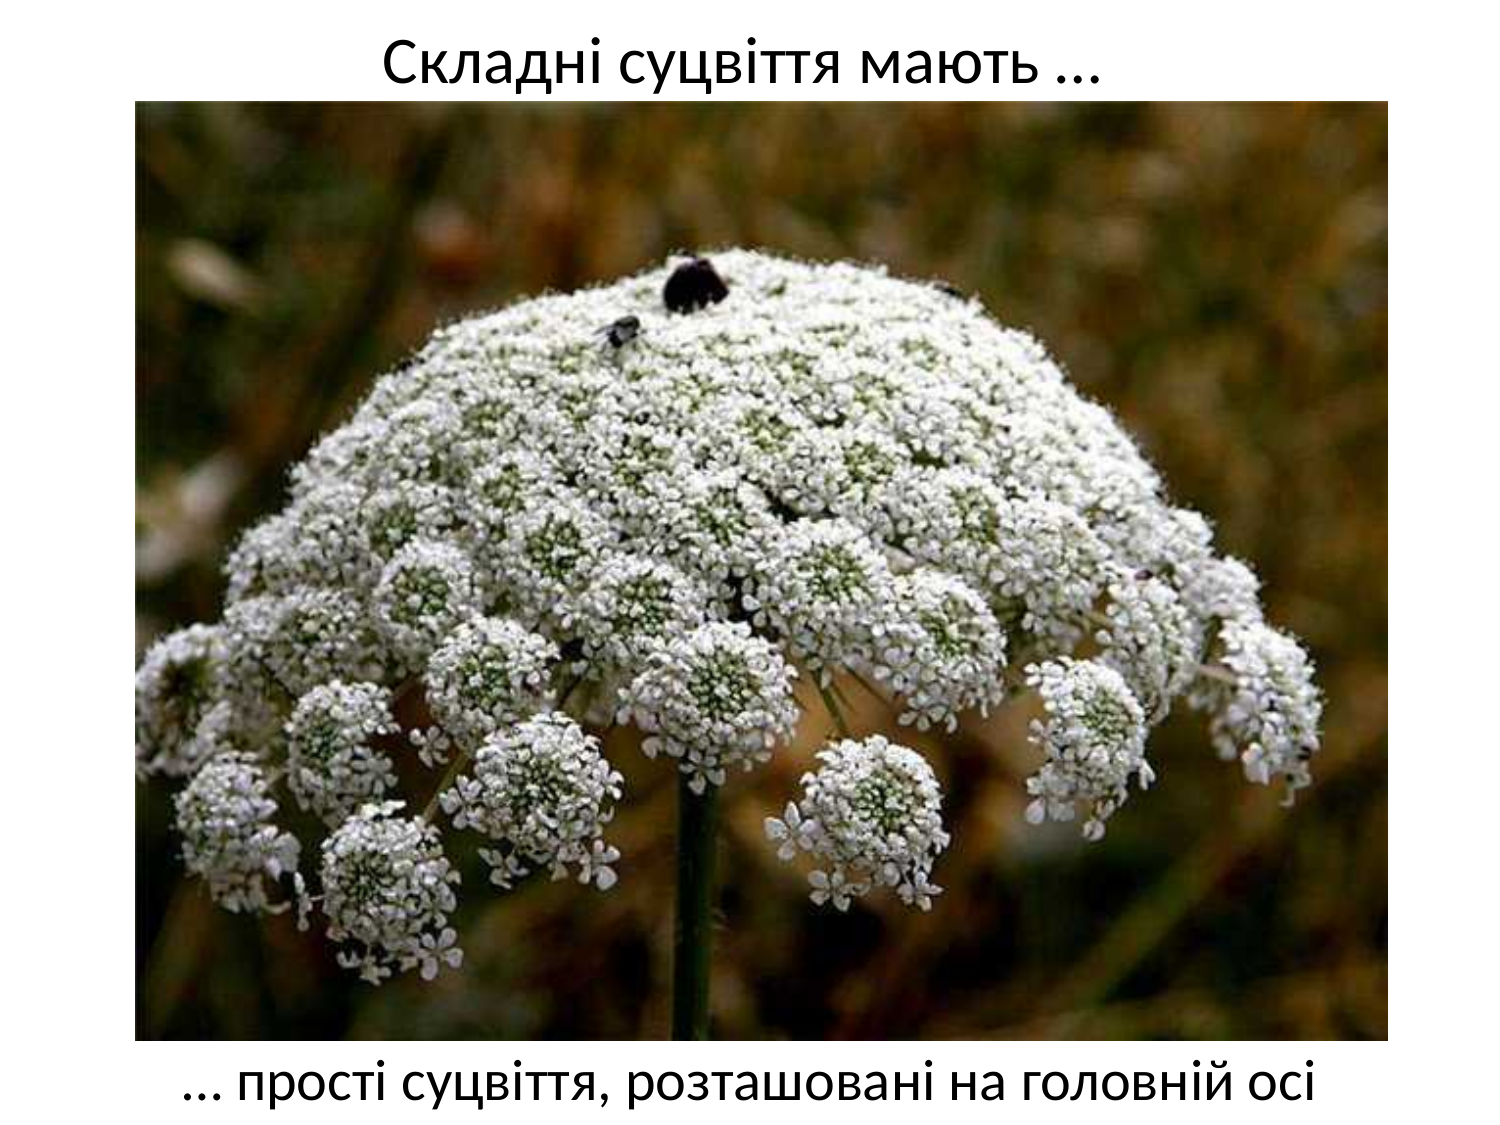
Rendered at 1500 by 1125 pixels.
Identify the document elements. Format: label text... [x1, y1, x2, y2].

picture [135, 101, 1388, 1041]
title Складні суцвіття мають … [75, 0, 1425, 114]
list … прості суцвіття, розташовані на головній осі [75, 1035, 1425, 1106]
